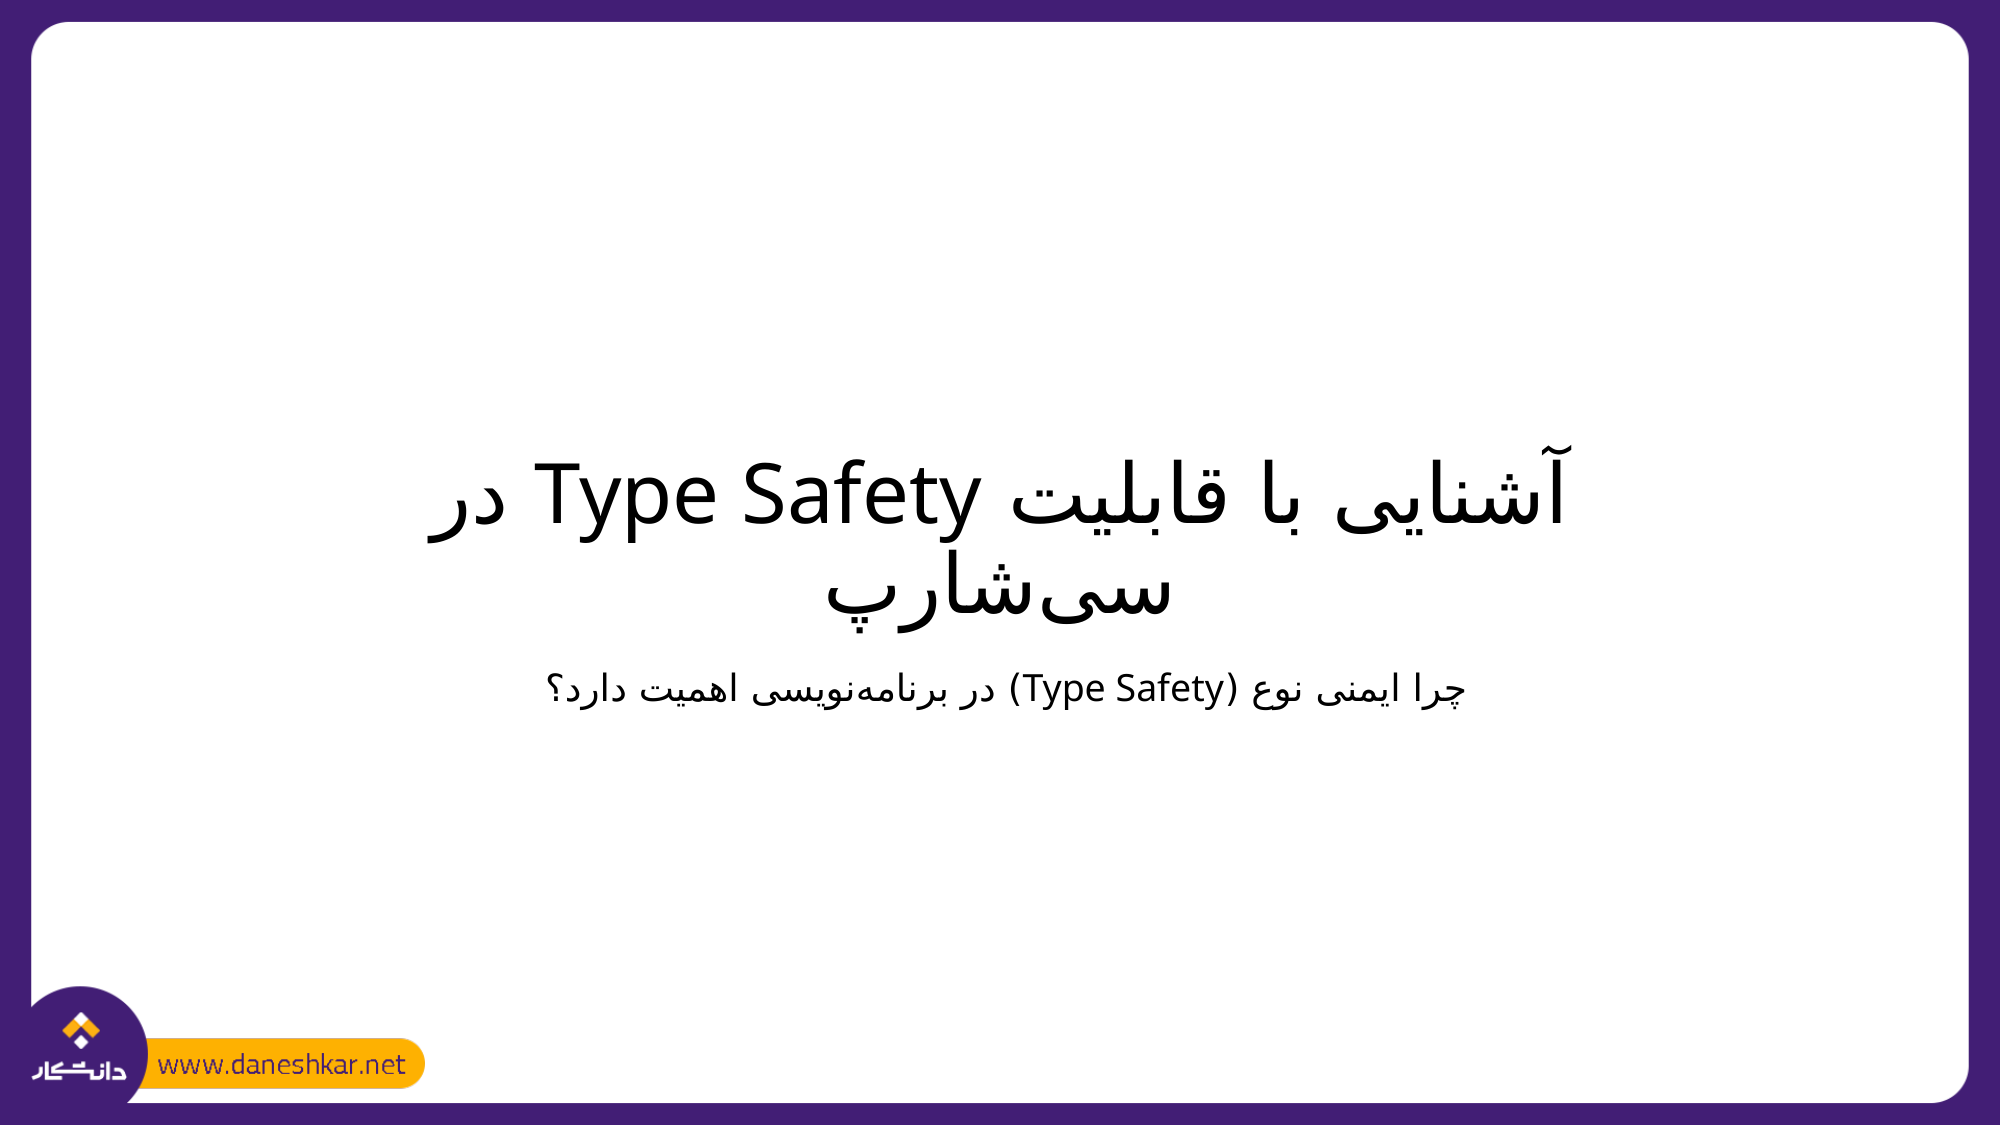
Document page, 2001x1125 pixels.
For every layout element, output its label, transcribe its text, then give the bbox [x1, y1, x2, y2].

picture [0, 0, 2000, 1125]
title آشنایی با قابلیت Type Safety در سی‌شارپ [249, 346, 1750, 738]
text_box چرا ایمنی نوع (Type Safety) در برنامه‌نویسی اهمیت دارد؟ [481, 656, 1482, 716]
